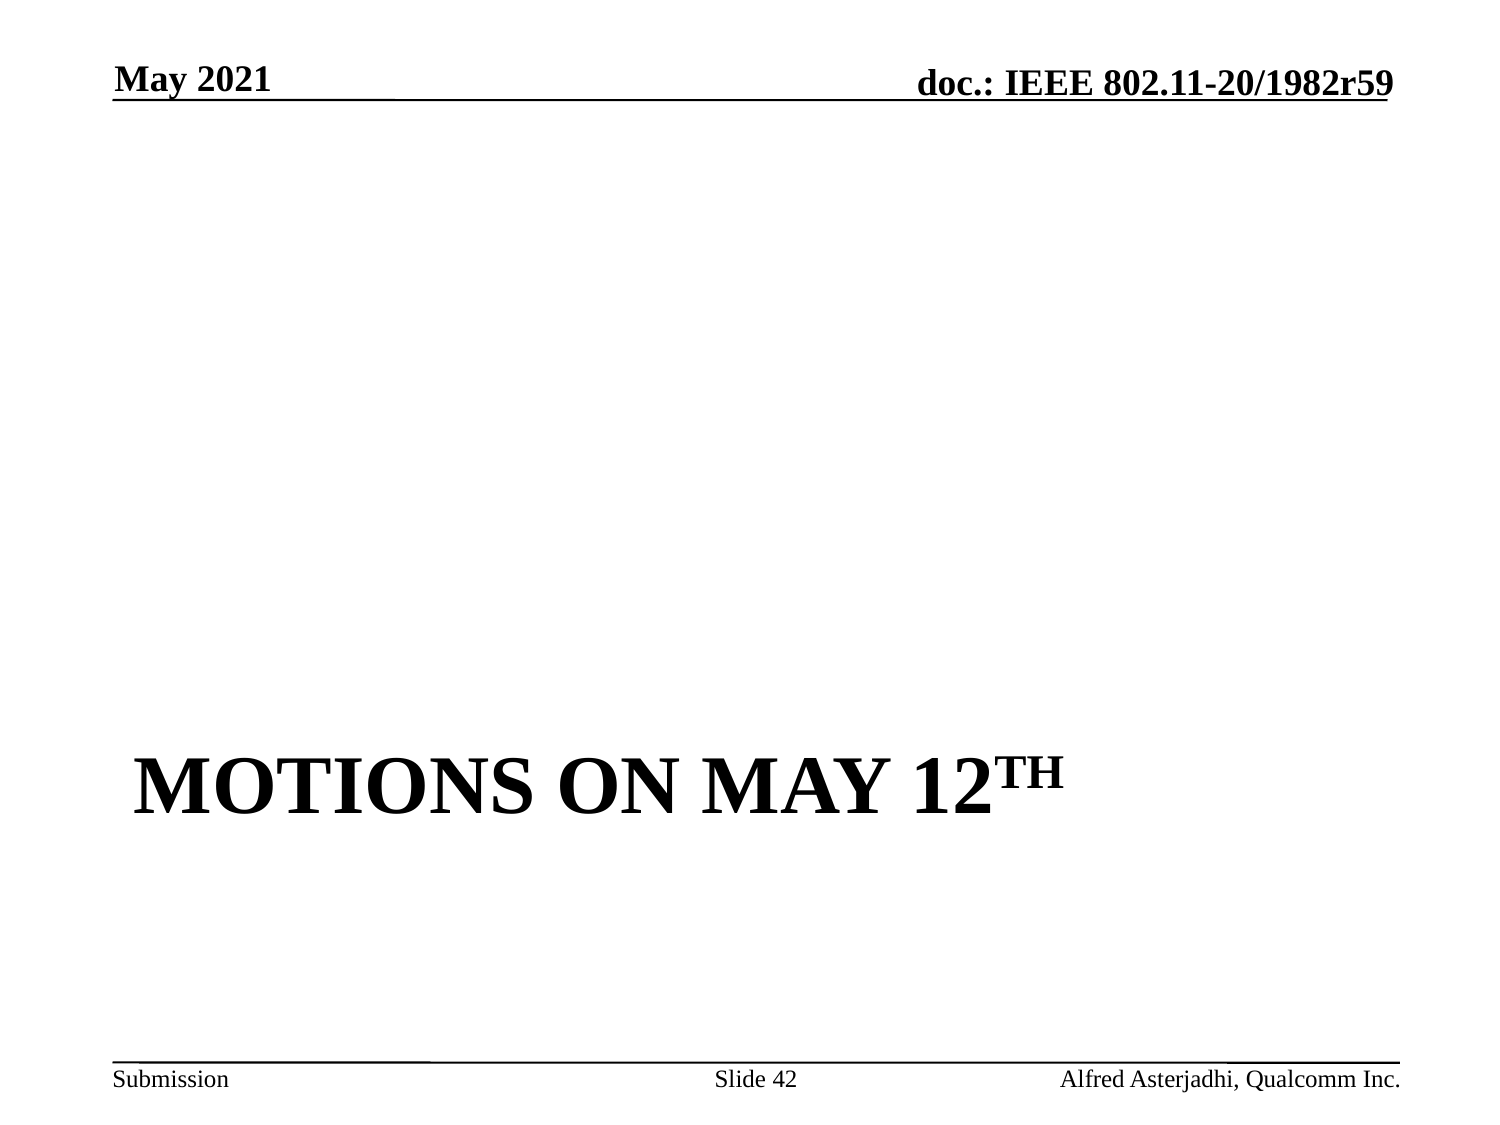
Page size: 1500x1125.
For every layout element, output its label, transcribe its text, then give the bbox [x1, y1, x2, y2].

title Motions on May 12th [118, 722, 1394, 947]
slide_number Slide 42 [712, 1061, 800, 1123]
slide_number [114, 54, 423, 100]
footer Alfred Asterjadhi, Qualcomm Inc. [878, 1061, 1402, 1093]
